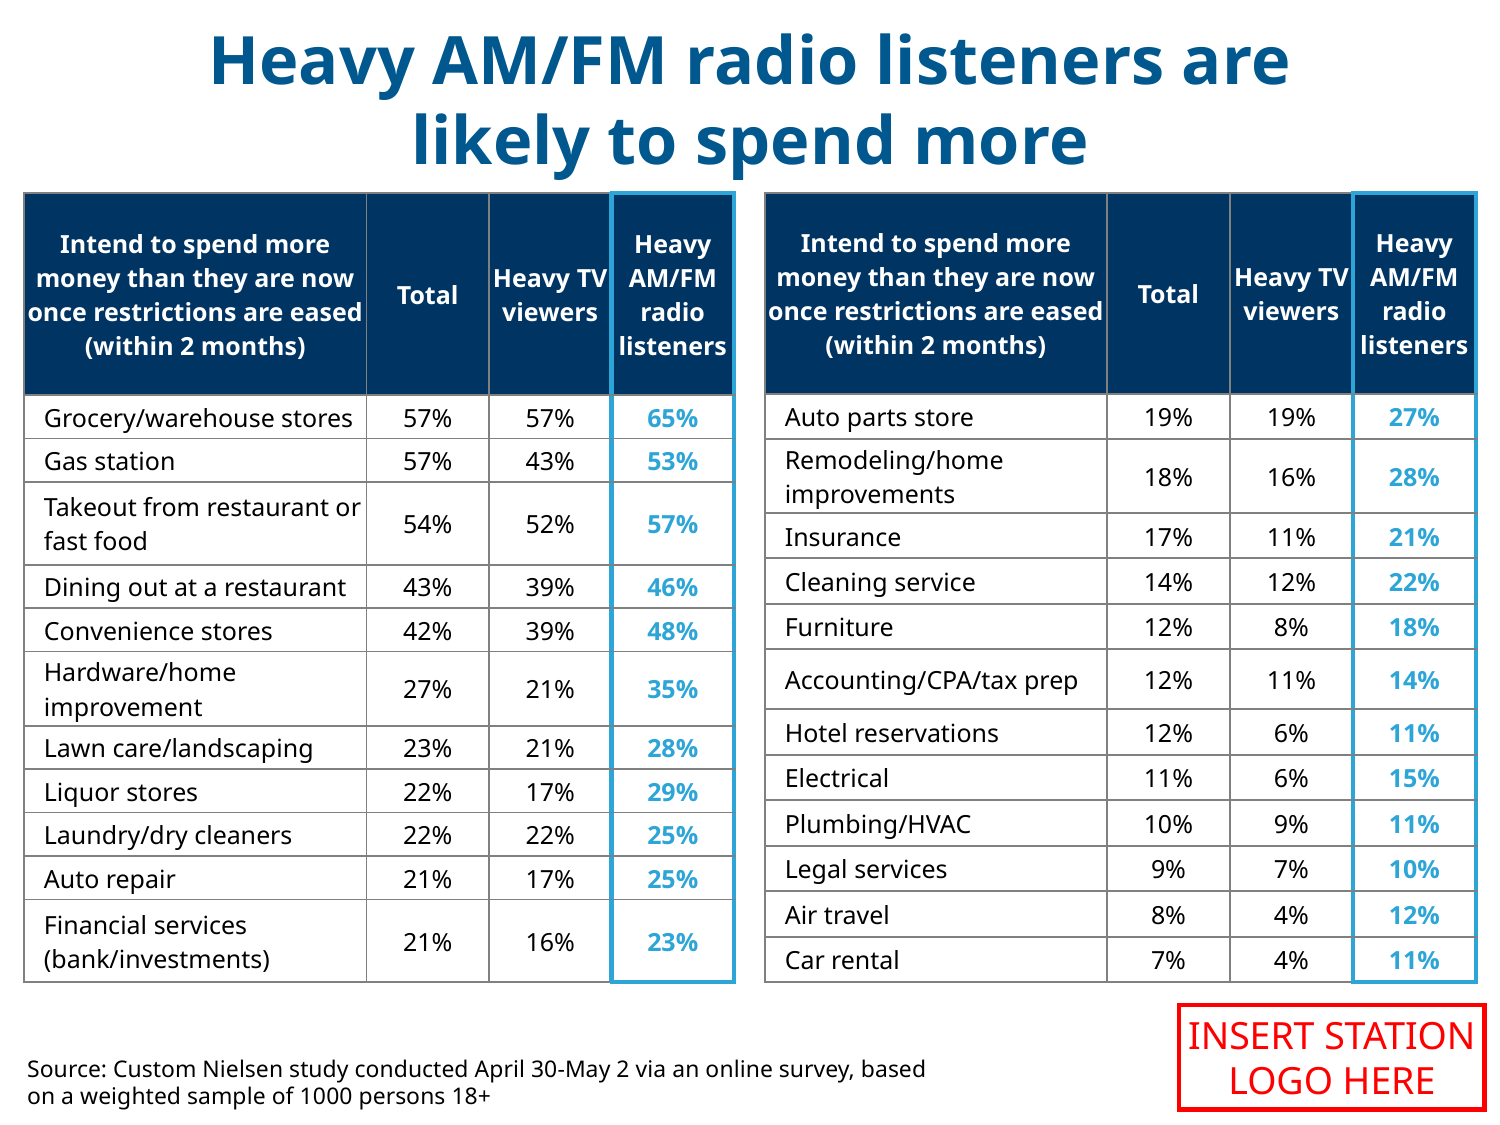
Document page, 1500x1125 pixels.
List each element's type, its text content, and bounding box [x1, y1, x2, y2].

table_cell 11% [1231, 514, 1351, 557]
table_cell 22% [490, 813, 609, 855]
table_header Total [1108, 194, 1229, 393]
table_cell Electrical [766, 756, 1106, 799]
table_cell 21% [1355, 514, 1474, 557]
table_cell Hotel reservations [766, 710, 1106, 754]
table_cell Insurance [766, 514, 1106, 557]
table_cell Gas station [25, 439, 366, 481]
table_cell 57% [367, 396, 488, 438]
table_cell 57% [490, 396, 609, 438]
table_cell 9% [1231, 801, 1351, 845]
table_cell 11% [1355, 938, 1474, 980]
table_cell 17% [490, 857, 609, 899]
table_cell 6% [1231, 710, 1351, 754]
table_cell 22% [367, 770, 488, 812]
table_cell 11% [1231, 650, 1351, 708]
table_cell 39% [490, 609, 609, 651]
table_cell 28% [614, 727, 732, 768]
table_cell 10% [1108, 801, 1229, 845]
table_header Heavy AM/FM radio listeners [1355, 195, 1474, 393]
table_cell 16% [1231, 440, 1351, 512]
table_cell 7% [1231, 847, 1351, 890]
table_cell 57% [367, 439, 488, 481]
title Heavy AM/FM radio listeners are likely to spend more [167, 122, 1333, 194]
table_cell Auto repair [25, 857, 366, 899]
table_cell 12% [1355, 892, 1474, 936]
table_cell Financial services (bank/investments) [25, 900, 366, 981]
table_cell 57% [614, 483, 732, 564]
table_cell 16% [490, 900, 609, 981]
table_cell 11% [1108, 756, 1229, 799]
table_cell Hardware/home improvement [25, 652, 366, 725]
table_cell 15% [1355, 756, 1474, 799]
table_cell 43% [490, 439, 609, 481]
table_cell Liquor stores [25, 770, 366, 812]
table_cell 8% [1108, 892, 1229, 936]
table_cell Air travel [766, 892, 1106, 936]
table_cell Plumbing/HVAC [766, 801, 1106, 845]
table_cell 12% [1108, 710, 1229, 754]
table_cell 10% [1355, 847, 1474, 890]
table_cell 23% [614, 900, 732, 980]
table_cell 12% [1108, 605, 1229, 648]
table_cell 54% [367, 483, 488, 564]
text_box Source: Custom Nielsen study conducted April 30-May 2 via an online survey, based on a weighted sample of 1000 persons 18+ [17, 1044, 945, 1120]
table_cell 35% [614, 652, 732, 725]
table_cell 25% [614, 857, 732, 899]
table_cell Remodeling/home improvements [766, 440, 1106, 512]
table_cell 17% [1108, 514, 1229, 557]
table_cell 11% [1355, 801, 1474, 845]
table_cell 22% [1355, 559, 1474, 603]
table_header Total [367, 194, 488, 394]
table_cell 42% [367, 609, 488, 651]
table_header Intend to spend more money than they are now once restrictions are eased (within 2 months) [766, 194, 1106, 393]
table_cell 48% [614, 609, 732, 651]
table_cell Furniture [766, 605, 1106, 648]
table_cell 27% [367, 652, 488, 725]
table_cell Cleaning service [766, 559, 1106, 603]
table_cell 12% [1108, 650, 1229, 708]
table_cell 21% [367, 857, 488, 899]
table_cell 4% [1231, 938, 1351, 981]
table_cell Accounting/CPA/tax prep [766, 650, 1106, 708]
text_box INSERT STATION LOGO HERE [1179, 1004, 1485, 1110]
table_cell 29% [614, 770, 732, 812]
table_cell 14% [1355, 650, 1474, 708]
table_cell Convenience stores [25, 609, 366, 651]
table_cell Legal services [766, 847, 1106, 890]
table_cell Auto parts store [766, 395, 1106, 438]
table_cell 43% [367, 566, 488, 607]
table_cell Car rental [766, 938, 1106, 981]
table_cell 9% [1108, 847, 1229, 890]
table_cell Laundry/dry cleaners [25, 813, 366, 855]
table_header Intend to spend more money than they are now once restrictions are eased (within 2 months) [25, 194, 366, 394]
table_cell 18% [1108, 440, 1229, 512]
table_cell Grocery/warehouse stores [25, 396, 366, 438]
table_cell 65% [614, 396, 732, 438]
table_cell 18% [1355, 605, 1474, 648]
table_cell 11% [1355, 710, 1474, 754]
table_cell 39% [490, 566, 609, 607]
table_cell 17% [490, 770, 609, 812]
table_cell 19% [1231, 395, 1351, 438]
table_cell 52% [490, 483, 609, 564]
table_cell 53% [614, 439, 732, 481]
table_cell Takeout from restaurant or fast food [25, 483, 366, 564]
table_cell 14% [1108, 559, 1229, 603]
table_cell 7% [1108, 938, 1229, 981]
table_cell 28% [1355, 440, 1474, 512]
table_cell 4% [1231, 892, 1351, 936]
table_header Heavy AM/FM radio listeners [614, 195, 732, 394]
table_cell 6% [1231, 756, 1351, 799]
table_cell 21% [367, 900, 488, 981]
table_cell 46% [614, 566, 732, 607]
table_header Heavy TV viewers [490, 194, 609, 394]
table_cell 27% [1355, 395, 1474, 438]
table_cell 21% [490, 727, 609, 768]
table_cell 22% [367, 813, 488, 855]
table_cell Lawn care/landscaping [25, 727, 366, 768]
table_cell 21% [490, 652, 609, 725]
table_cell 19% [1108, 395, 1229, 438]
table_cell 25% [614, 813, 732, 855]
table_cell 23% [367, 727, 488, 768]
table_cell Dining out at a restaurant [25, 566, 366, 607]
table_cell 8% [1231, 605, 1351, 648]
table_cell 12% [1231, 559, 1351, 603]
table_header Heavy TV viewers [1231, 194, 1351, 393]
